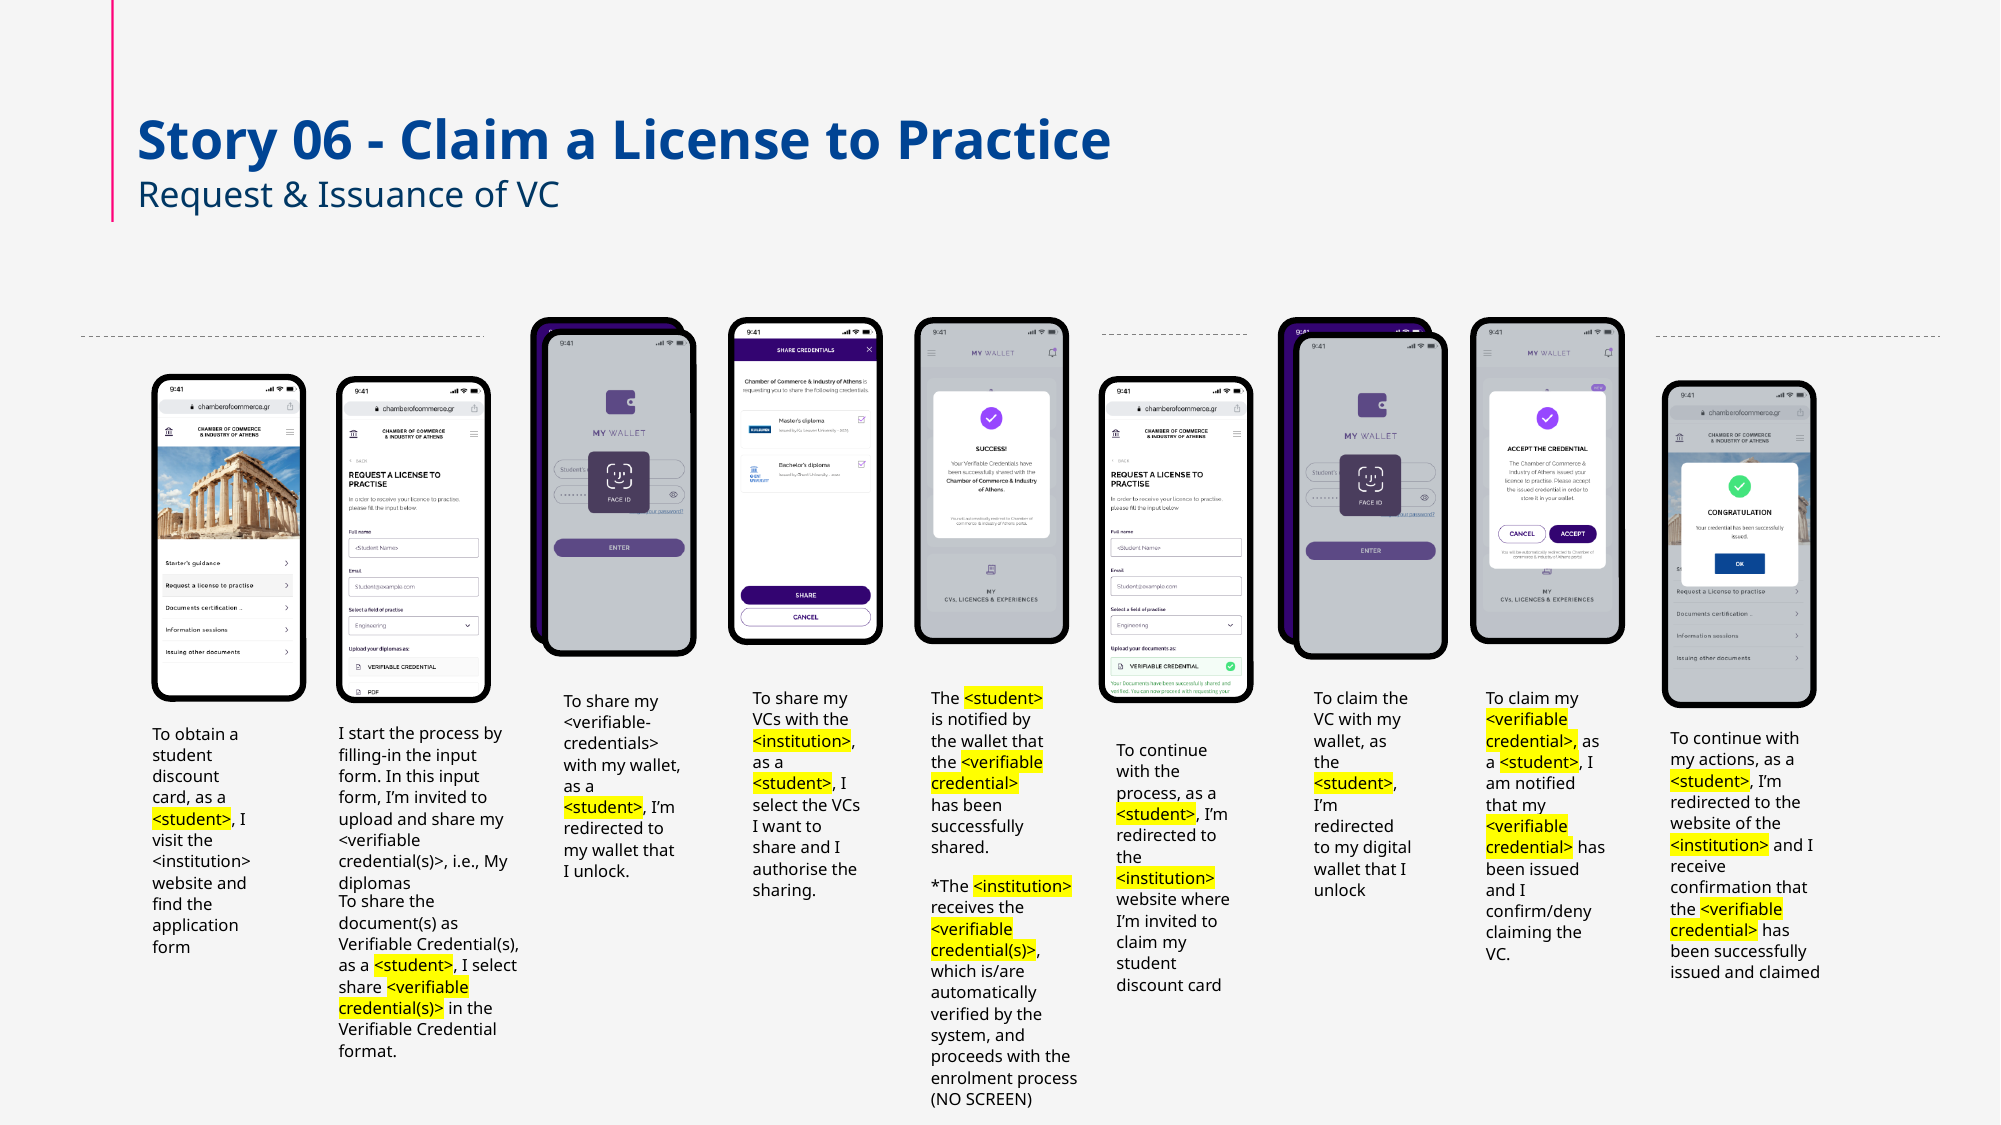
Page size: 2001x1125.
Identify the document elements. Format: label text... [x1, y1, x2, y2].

picture [731, 320, 880, 642]
text_box To claim the VC with my wallet, as the <student>, I’m redirected to my digital wallet that I unlock [1299, 679, 1430, 907]
picture [339, 379, 488, 701]
text_box To share my <verifiable-credentials> with my wallet, as a <student>, I’m redirected to my wallet that I unlock. [548, 681, 696, 889]
text_box I start the process by filling-in the input form. In this input form, I’m invited to upload and share my <verifiable credential(s)>, i.e., My diplomas [323, 714, 526, 882]
picture [1664, 383, 1814, 705]
picture [1473, 320, 1622, 642]
picture [917, 320, 1066, 642]
text_box To share my VCs with the <institution>, as a <student>, I select the VCs I want to share and I authorise the sharing. [738, 679, 883, 907]
title Story 06 - Claim a License to Practice [137, 112, 1863, 172]
text_box To share the document(s) as Verifiable Credential(s), as a <student>, I select share <verifiable credential(s)> in the Verifiable Credential format. [323, 882, 545, 1068]
text_box The <student> is notified by the wallet that the <verifiable credential> has been successfully shared. [916, 679, 1065, 865]
text_box To obtain a student discount card, as a <student>, I visit the <institution> website and find the application form [137, 714, 268, 964]
text_box *The <institution> receives the <verifiable credential(s)>, which is/are automatically verified by the system, and proceeds with the enrolment process (NO SCREEN) [916, 867, 1098, 1117]
picture [533, 320, 694, 654]
picture [1101, 379, 1251, 701]
picture [154, 376, 304, 699]
list Request & Issuance of VC [137, 177, 1863, 220]
text_box To continue with the process, as a <student>, I’m redirected to the <institution> website where I’m invited to claim my student discount card [1101, 731, 1256, 1002]
text_box To continue with my actions, as a <student>, I’m redirected to the website of the <institution> and I receive confirmation that the <verifiable credential> has been successfully issued and claimed [1655, 718, 1836, 990]
picture [1280, 320, 1445, 657]
text_box To claim my <verifiable credential>, as a <student>, I am notified that my <verifiable credential> has been issued and I confirm/deny claiming the VC. [1471, 679, 1621, 971]
